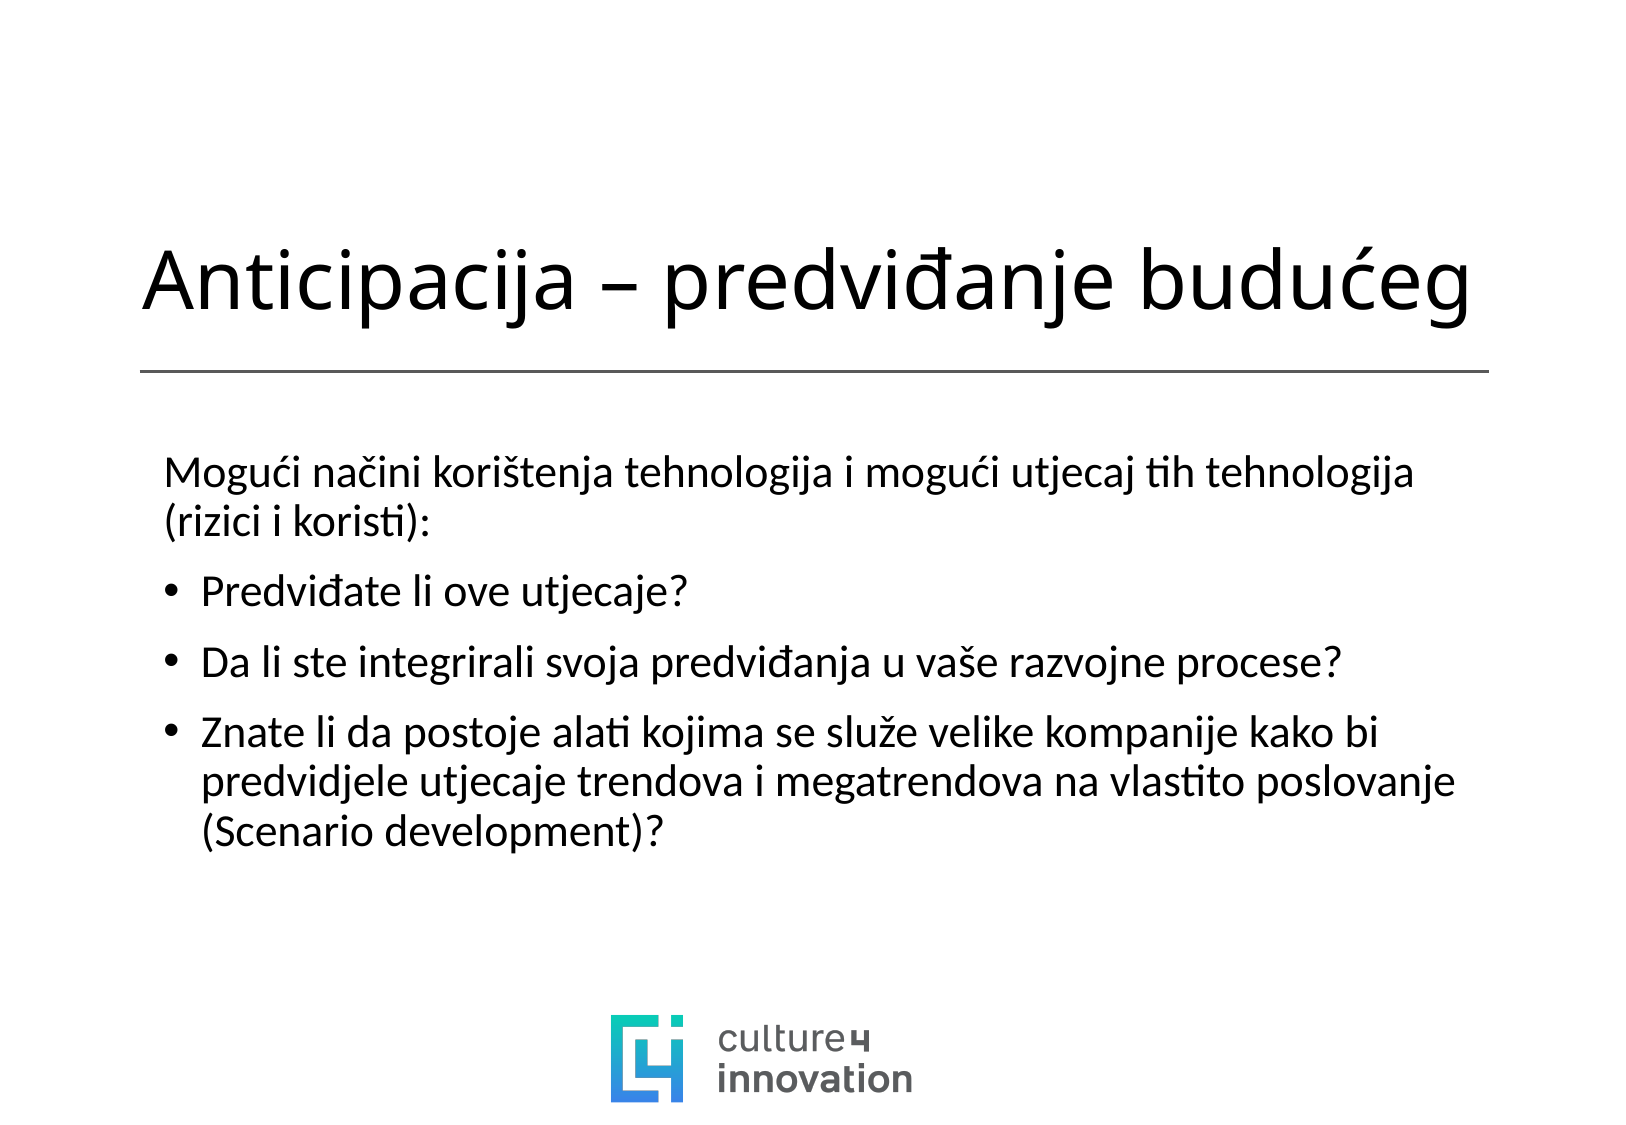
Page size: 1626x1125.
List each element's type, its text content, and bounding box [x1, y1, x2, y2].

picture [606, 1011, 915, 1106]
title Anticipacija – predviđanje budućeg [127, 160, 1540, 335]
list Mogući načini korištenja tehnologija i mogući utjecaj tih tehnologija (rizici i koristi): Predviđate li ove utjecaje? Da li ste integrirali svoja predviđanja u vaše razvojne procese? Znate li da postoje alati kojima se služe velike kompanije kako bi predvidjele utjecaje trendova i megatrendova na vlastito poslovanje (Scenario development)? [148, 440, 1498, 968]
